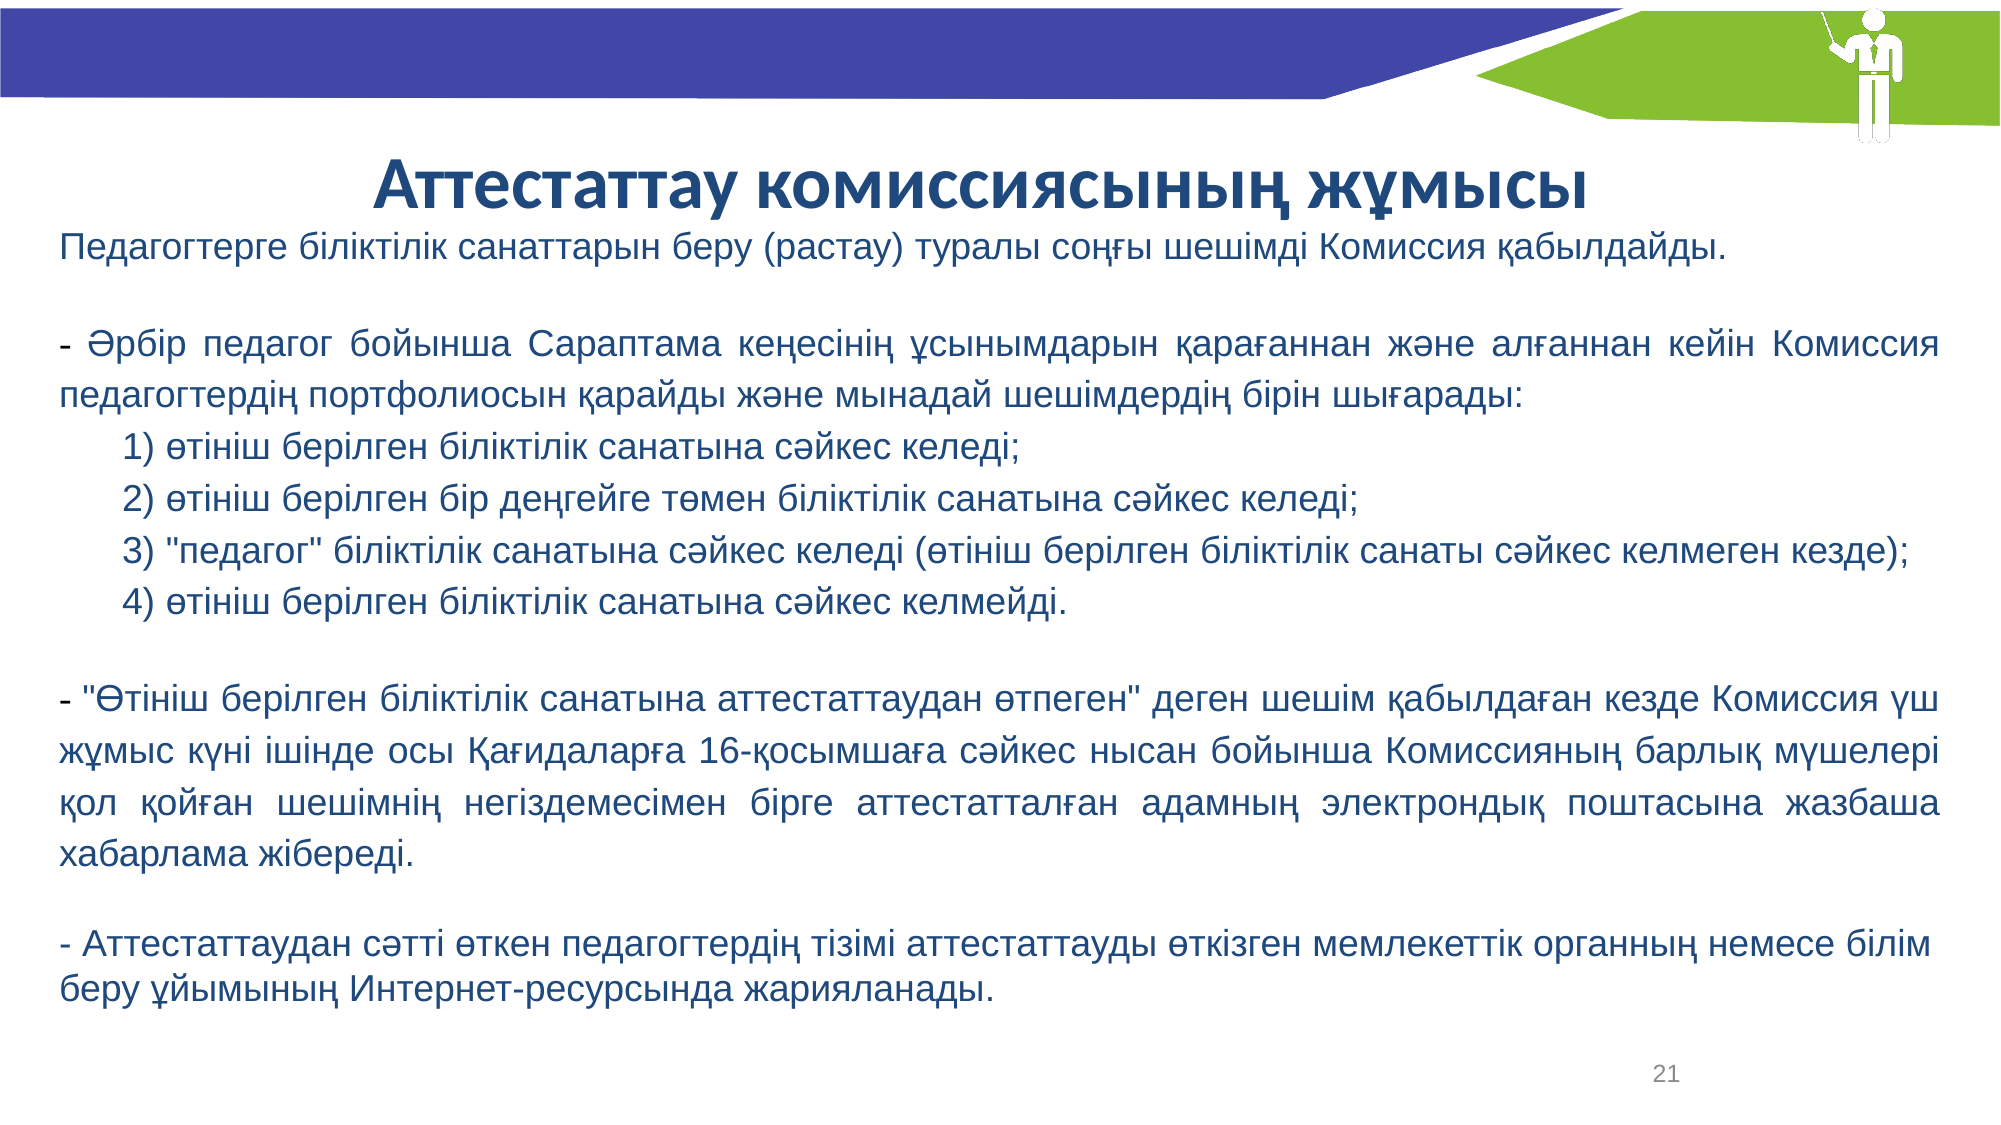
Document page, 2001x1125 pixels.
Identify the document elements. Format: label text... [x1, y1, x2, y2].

slide_number 21 [1433, 1042, 1900, 1103]
text_box Педагогтерге біліктілік санаттарын беру (растау) туралы соңғы шешімді Комиссия қабылдайды. - Әрбір педагог бойынша Сараптама кеңесінің ұсынымдарын қарағаннан және алғаннан кейін Комиссия педагогтердің портфолиосын қарайды және мынадай шешімдердің бірін шығарады: 1) өтініш берілген біліктілік санатына сәйкес келеді; 2) өтініш берілген бір деңгейге төмен біліктілік санатына сәйкес келеді; 3) "педагог" біліктілік санатына сәйкес келеді (өтініш берілген біліктілік санаты сәйкес келмеген кезде); 4) өтініш берілген біліктілік санатына сәйкес келмейді. - "Өтініш берілген біліктілік санатына аттестаттаудан өтпеген" деген шешім қабылдаған кезде Комиссия үш жұмыс күні ішінде осы Қағидаларға 16-қосымшаға сәйкес нысан бойынша Комиссияның барлық мүшелері қол қойған шешімнің негіздемесімен бірге аттестатталған адамның электрондық поштасына жазбаша хабарлама жібереді. - Аттестаттаудан сәтті өткен педагогтердің тізімі аттестаттауды өткізген мемлекеттік органның немесе білім беру ұйымының Интернет-ресурсында жарияланады. [44, 214, 1956, 1017]
picture [0, 8, 2000, 143]
title Аттестаттау комиссиясының жұмысы [64, 137, 1900, 214]
